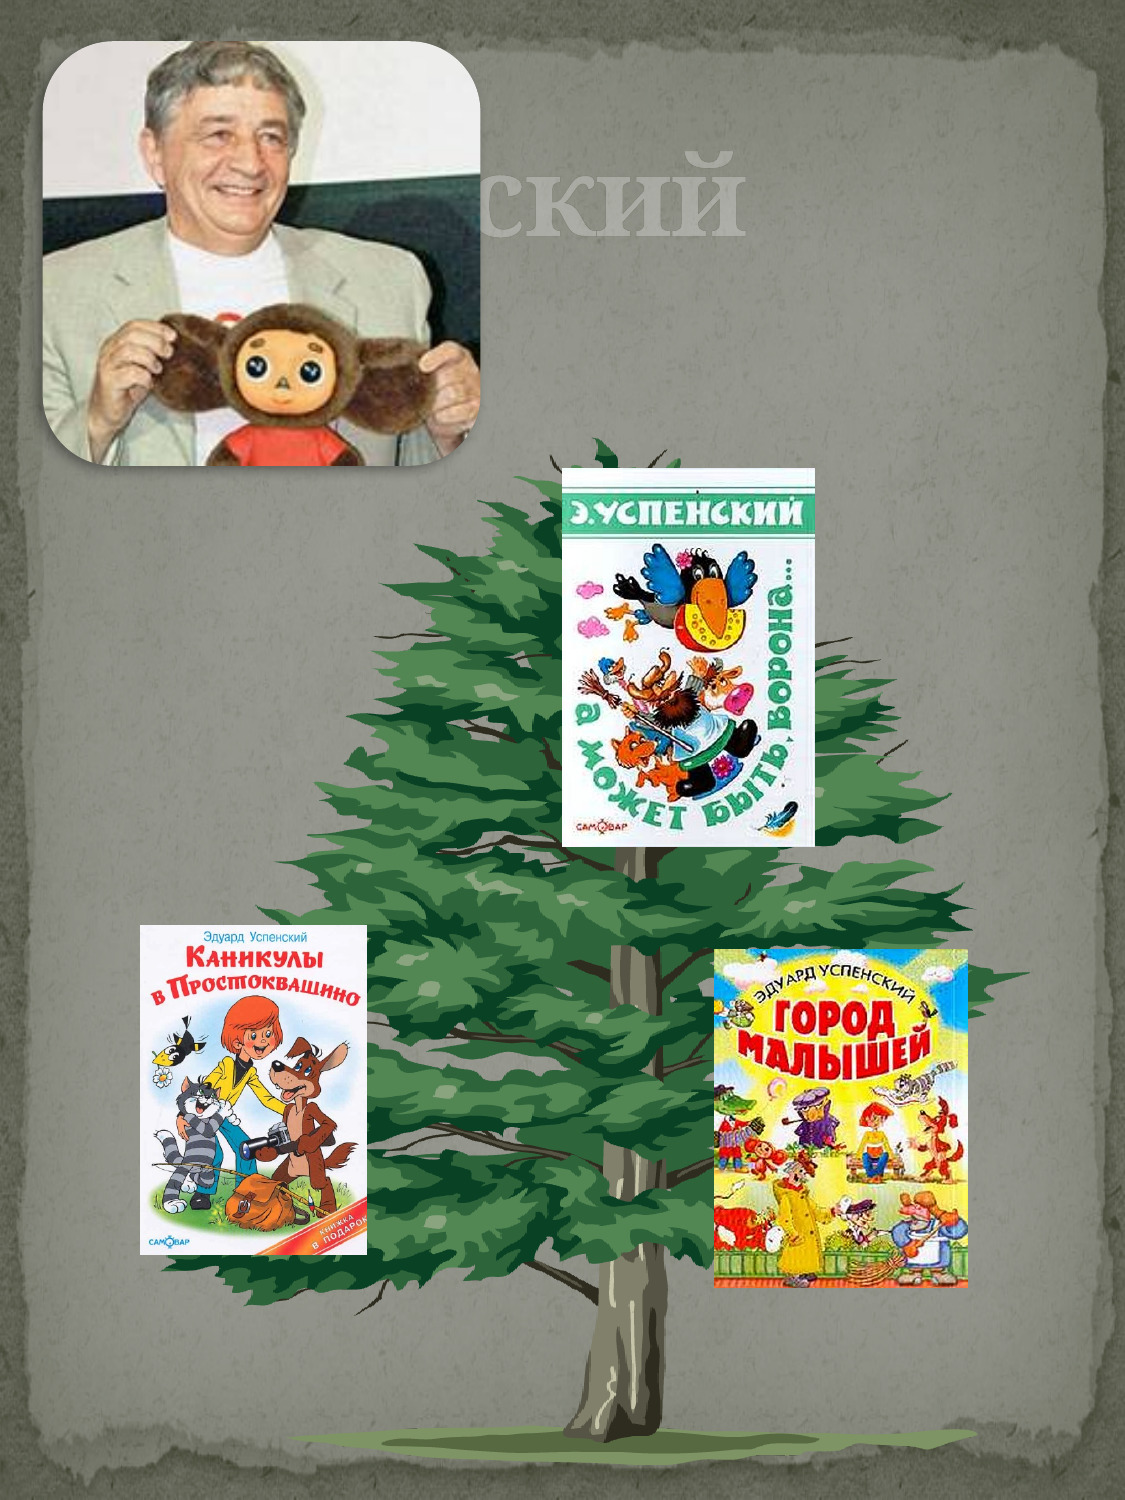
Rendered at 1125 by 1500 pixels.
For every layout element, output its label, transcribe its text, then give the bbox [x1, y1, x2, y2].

picture [716, 951, 966, 1286]
picture [42, 41, 481, 466]
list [120, 424, 1041, 1465]
title Эдуард Успенский [112, 0, 1125, 267]
picture [142, 927, 366, 1254]
picture [564, 470, 813, 846]
